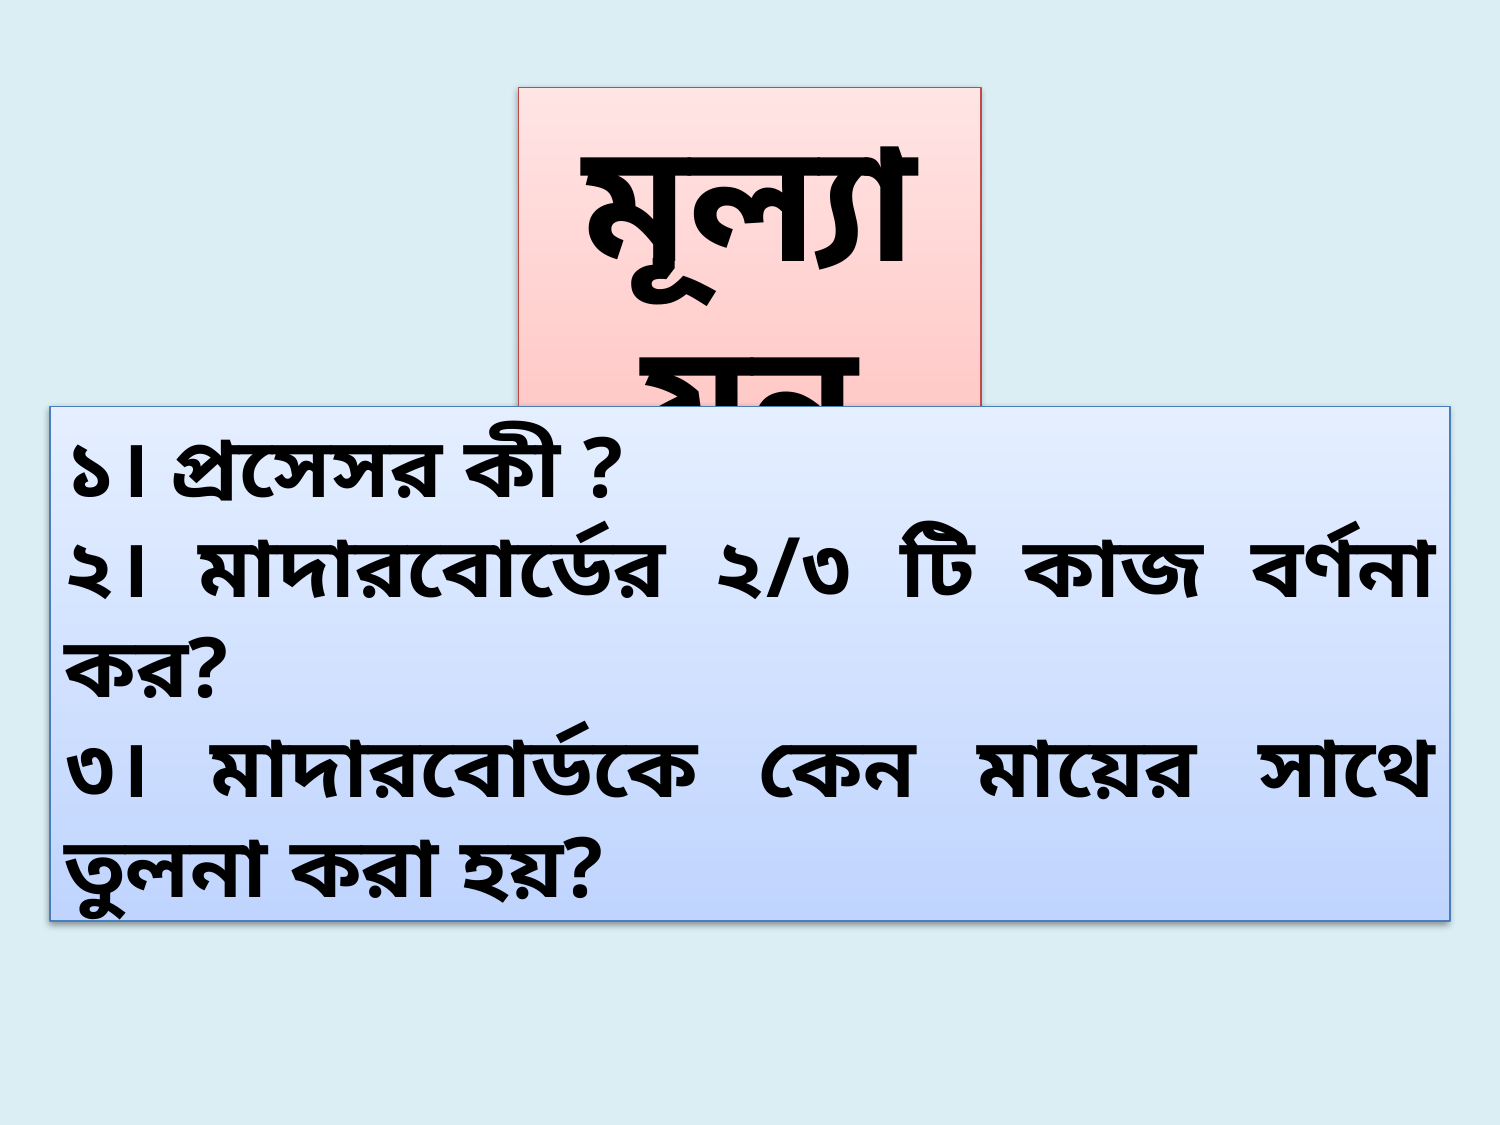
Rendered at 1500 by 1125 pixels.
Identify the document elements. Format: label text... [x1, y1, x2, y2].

text_box মূল্যায়ন [518, 87, 982, 404]
text_box ১। প্রসেসর কী ? ২। মাদারবোর্ডের ২/৩ টি কাজ বর্ণনা কর? ৩। মাদারবোর্ডকে কেন মায়ের সাথে তুলনা করা হয়? [49, 406, 1451, 922]
